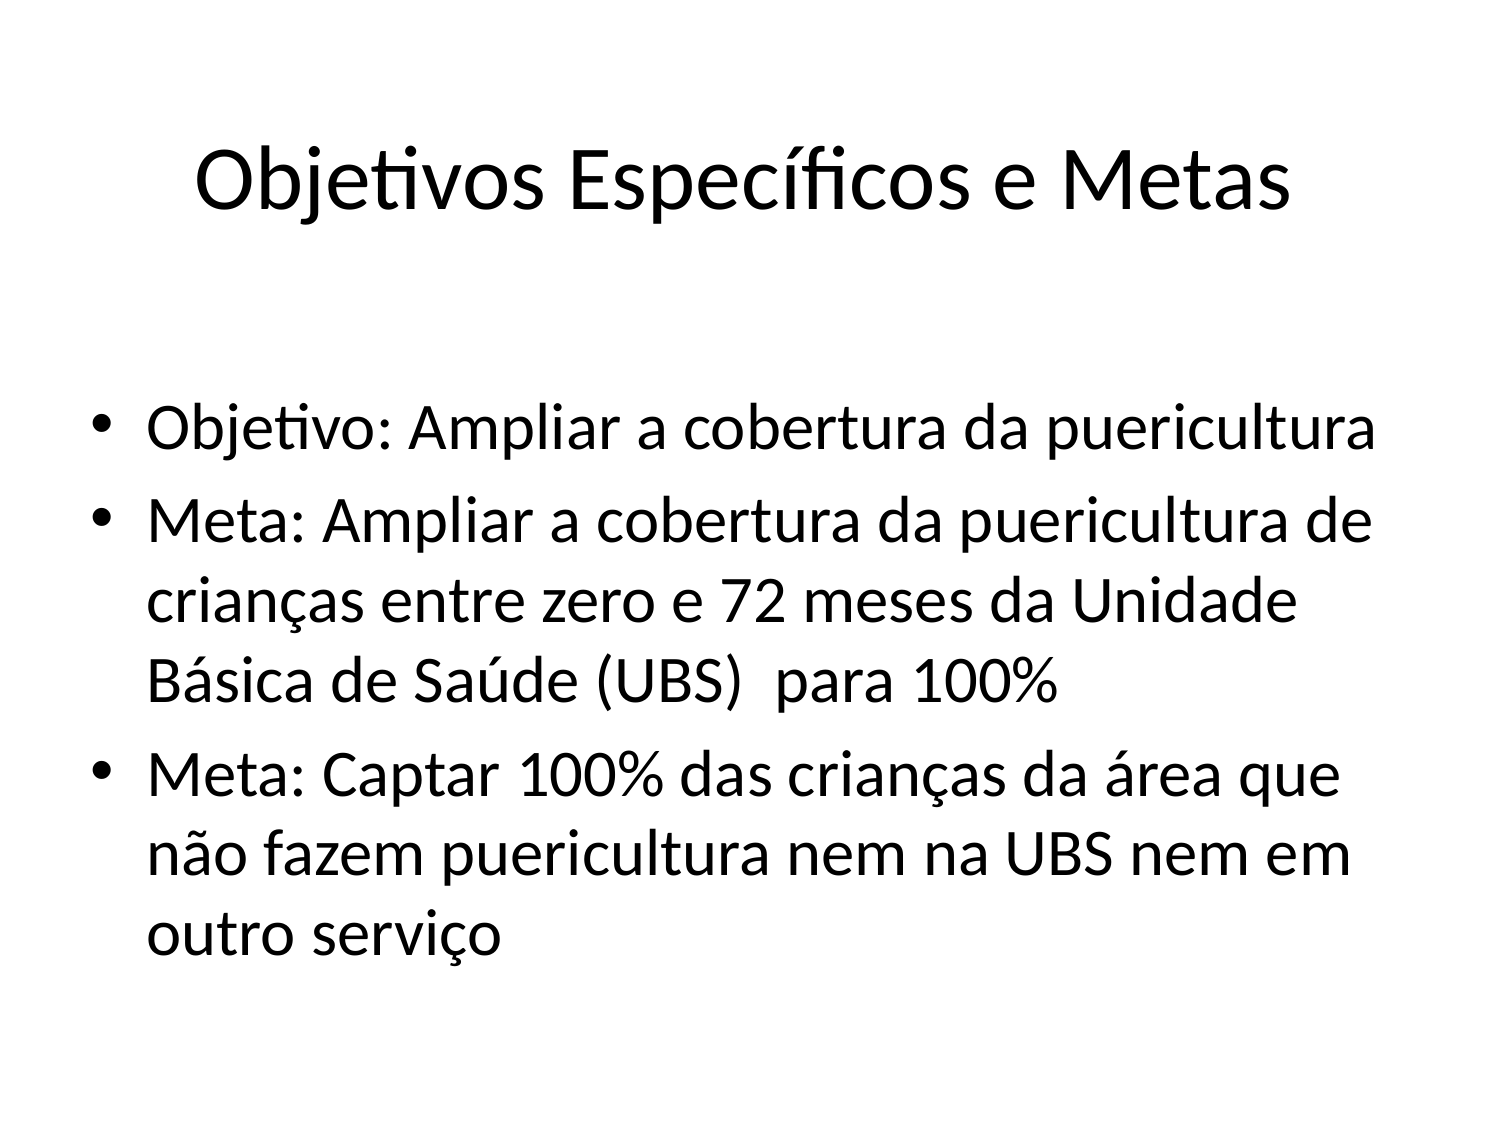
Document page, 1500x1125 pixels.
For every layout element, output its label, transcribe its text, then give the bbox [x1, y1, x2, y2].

text_box Objetivos Específicos e Metas [76, 110, 1412, 236]
list Objetivo: Ampliar a cobertura da puericultura Meta: Ampliar a cobertura da puericultura de crianças entre zero e 72 meses da Unidade Básica de Saúde (UBS) para 100% Meta: Captar 100% das crianças da área que não fazem puericultura nem na UBS nem em outro serviço [75, 375, 1425, 1035]
